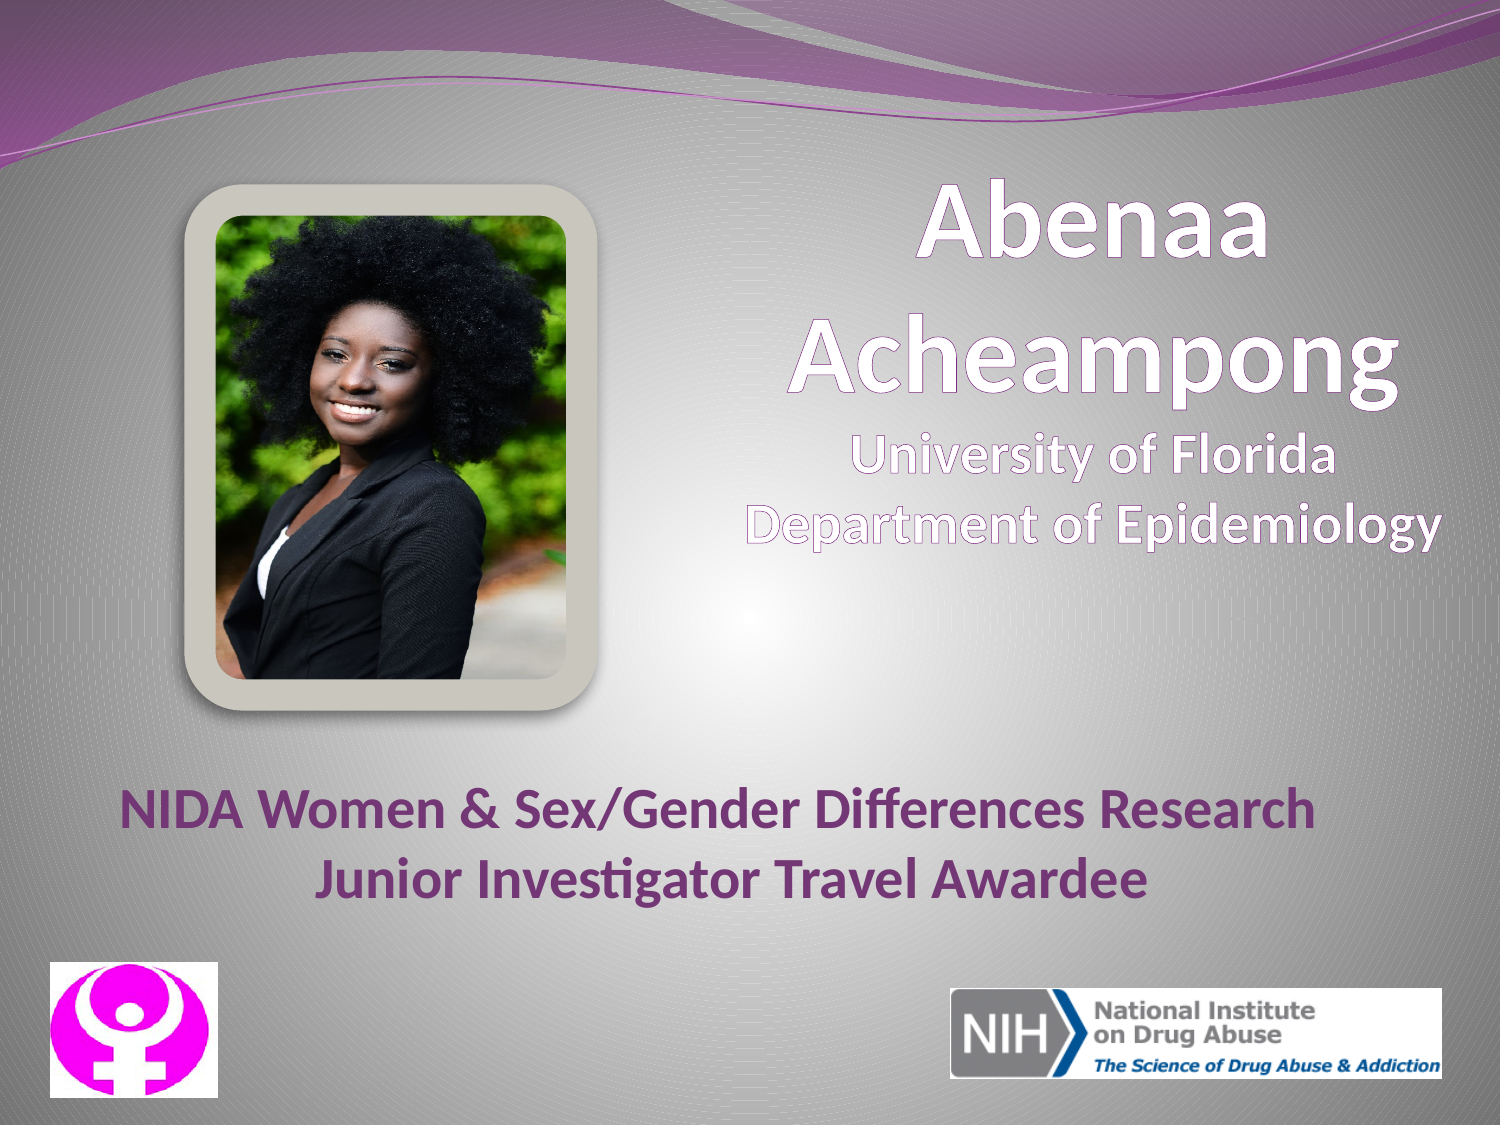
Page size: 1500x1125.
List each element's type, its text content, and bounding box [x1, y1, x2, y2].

text_box Abenaa Acheampong University of Florida Department of Epidemiology [724, 137, 1463, 563]
text_box NIDA Women & Sex/Gender Differences Research Junior Investigator Travel Awardee [99, 762, 1350, 918]
picture [949, 988, 1442, 1079]
picture [199, 199, 583, 696]
picture [49, 962, 218, 1098]
